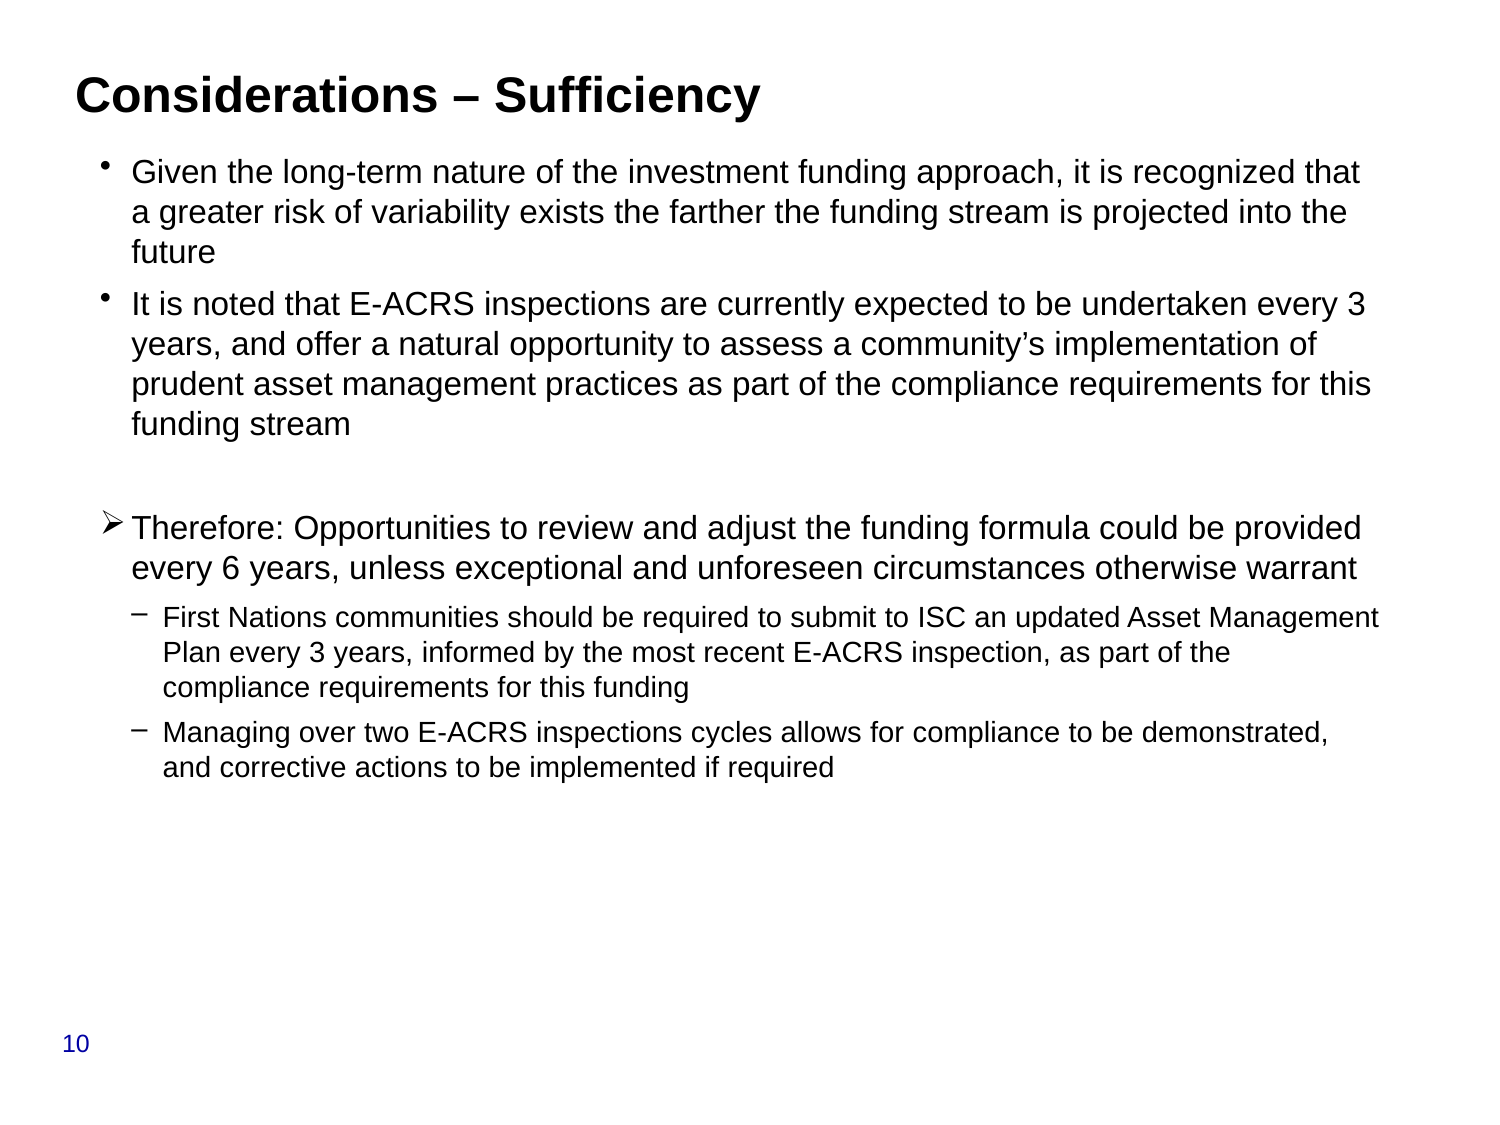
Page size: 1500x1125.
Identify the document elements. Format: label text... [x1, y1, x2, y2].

list Given the long-term nature of the investment funding approach, it is recognized that a greater risk of variability exists the farther the funding stream is projected into the future It is noted that E-ACRS inspections are currently expected to be undertaken every 3 years, and offer a natural opportunity to assess a community’s implementation of prudent asset management practices as part of the compliance requirements for this funding stream Therefore: Opportunities to review and adjust the funding formula could be provided every 6 years, unless exceptional and unforeseen circumstances otherwise warrant First Nations communities should be required to submit to ISC an updated Asset Management Plan every 3 years, informed by the most recent E-ACRS inspection, as part of the compliance requirements for this funding Managing over two E-ACRS inspections cycles allows for compliance to be demonstrated, and corrective actions to be implemented if required [99, 149, 1388, 750]
title Considerations – Sufficiency [75, 62, 1363, 125]
